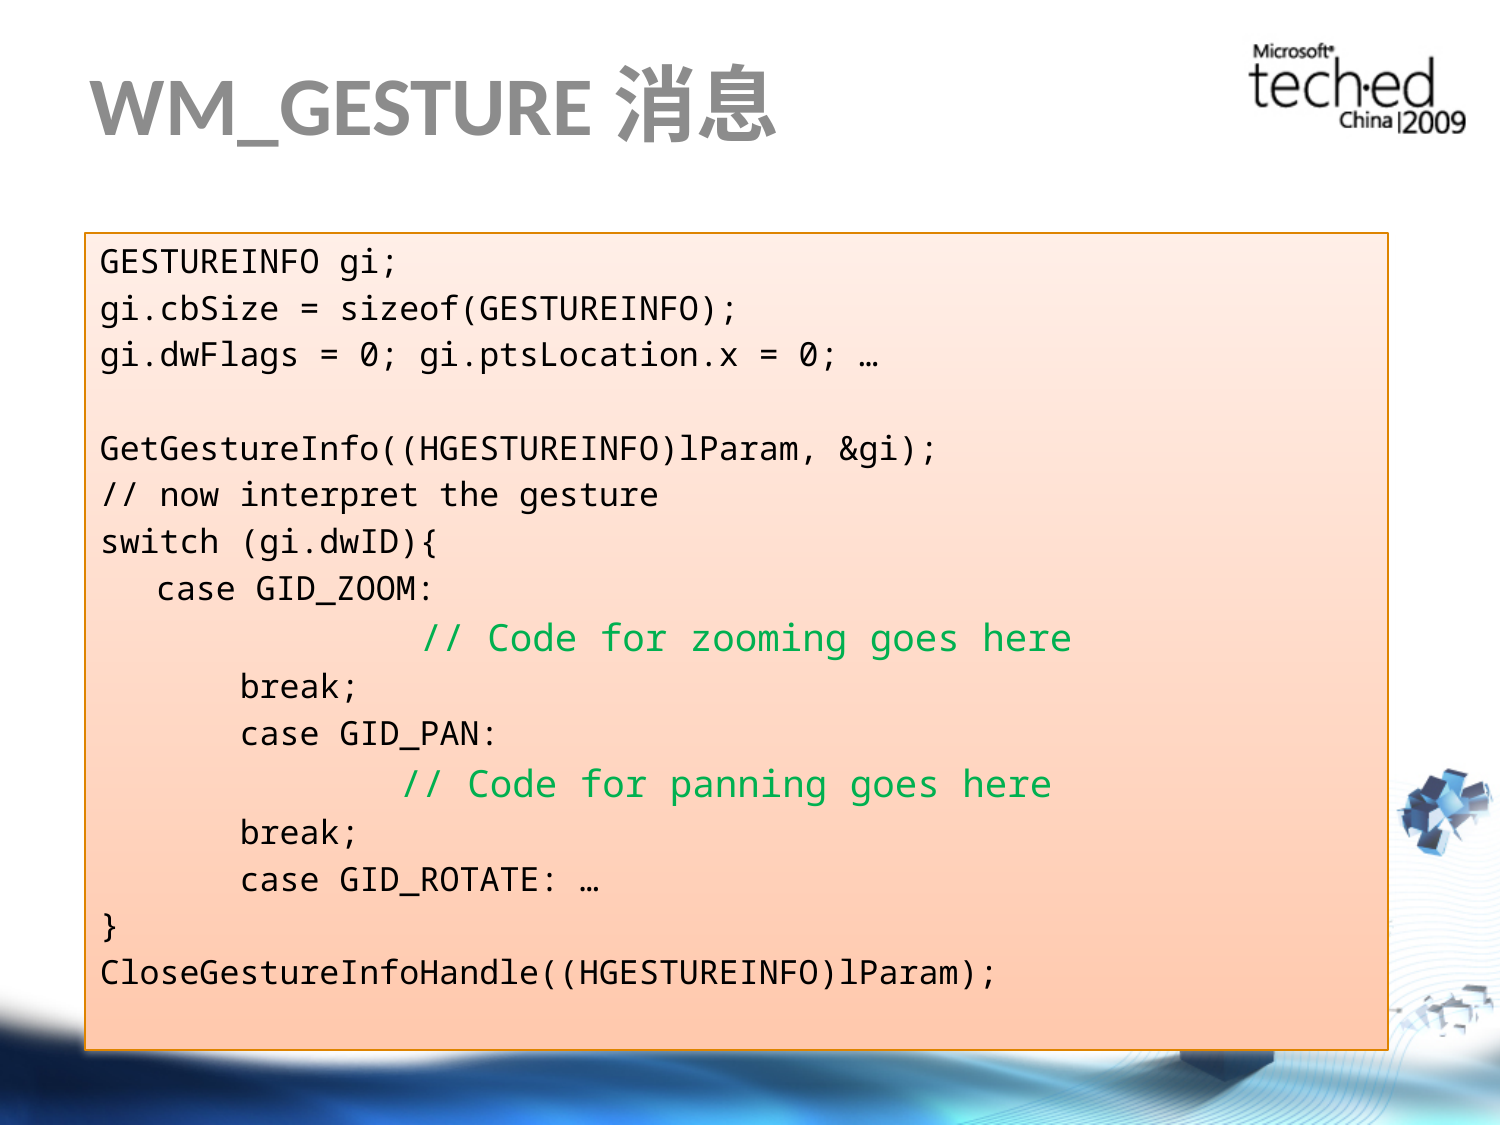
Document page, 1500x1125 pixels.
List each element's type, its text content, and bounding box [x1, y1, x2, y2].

picture [0, 0, 1500, 1125]
list GESTUREINFO gi; gi.cbSize = sizeof(GESTUREINFO); gi.dwFlags = 0; gi.ptsLocation.x = 0; … GetGestureInfo((HGESTUREINFO)lParam, &gi); // now interpret the gesture switch (gi.dwID){ case GID_ZOOM: // Code for zooming goes here break; case GID_PAN: // Code for panning goes here break; case GID_ROTATE: … } CloseGestureInfoHandle((HGESTUREINFO)lParam); [84, 232, 1389, 1051]
title WM_GESTURE消息 [75, 45, 1425, 233]
